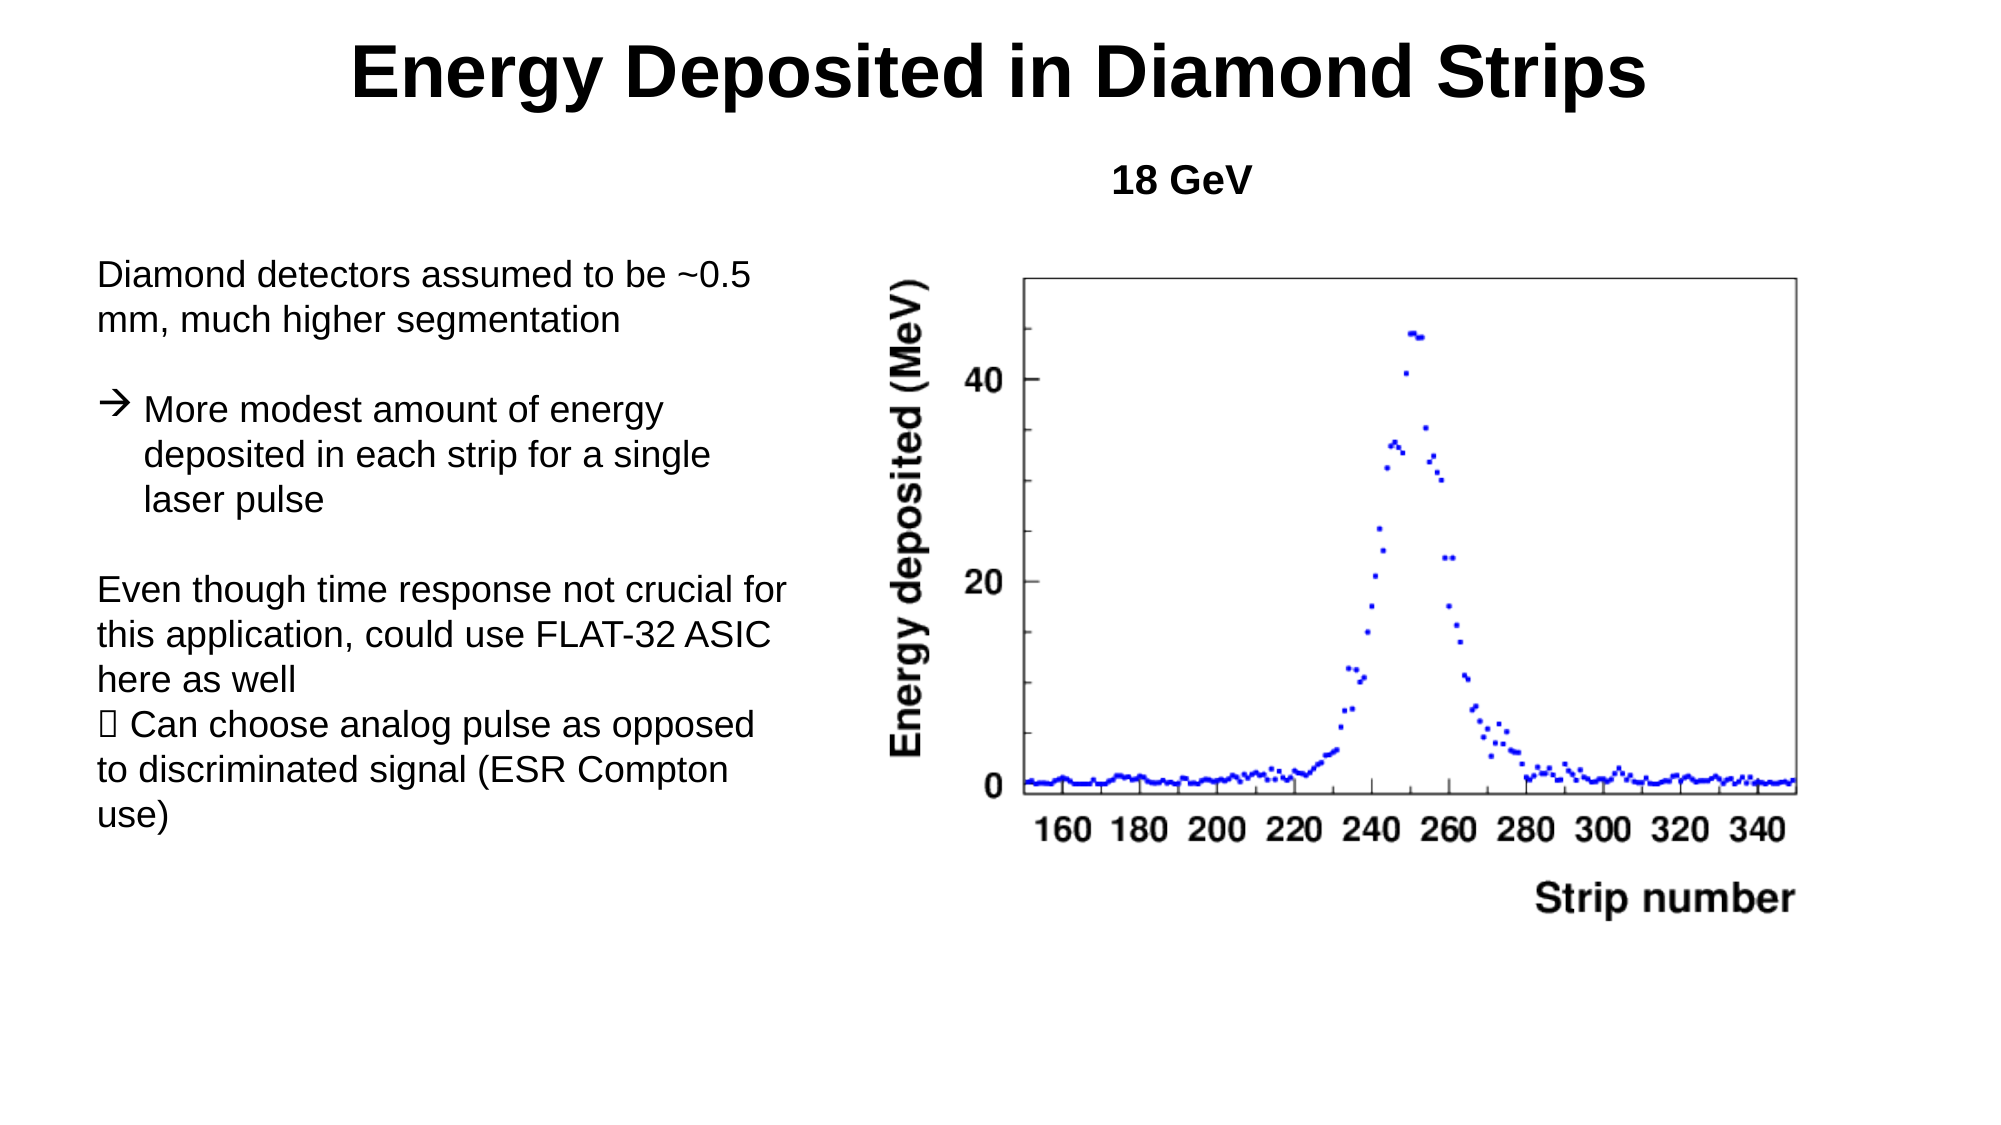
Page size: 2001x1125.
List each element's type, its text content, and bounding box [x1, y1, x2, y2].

text_box Diamond detectors assumed to be ~0.5 mm, much higher segmentation More modest amount of energy deposited in each strip for a single laser pulse Even though time response not crucial for this application, could use FLAT-32 ASIC here as well  Can choose analog pulse as opposed to discriminated signal (ESR Compton use) [82, 242, 806, 842]
title Energy Deposited in Diamond Strips [99, 1, 1900, 134]
picture [869, 176, 1901, 949]
text_box 18 GeV [1096, 145, 1268, 174]
